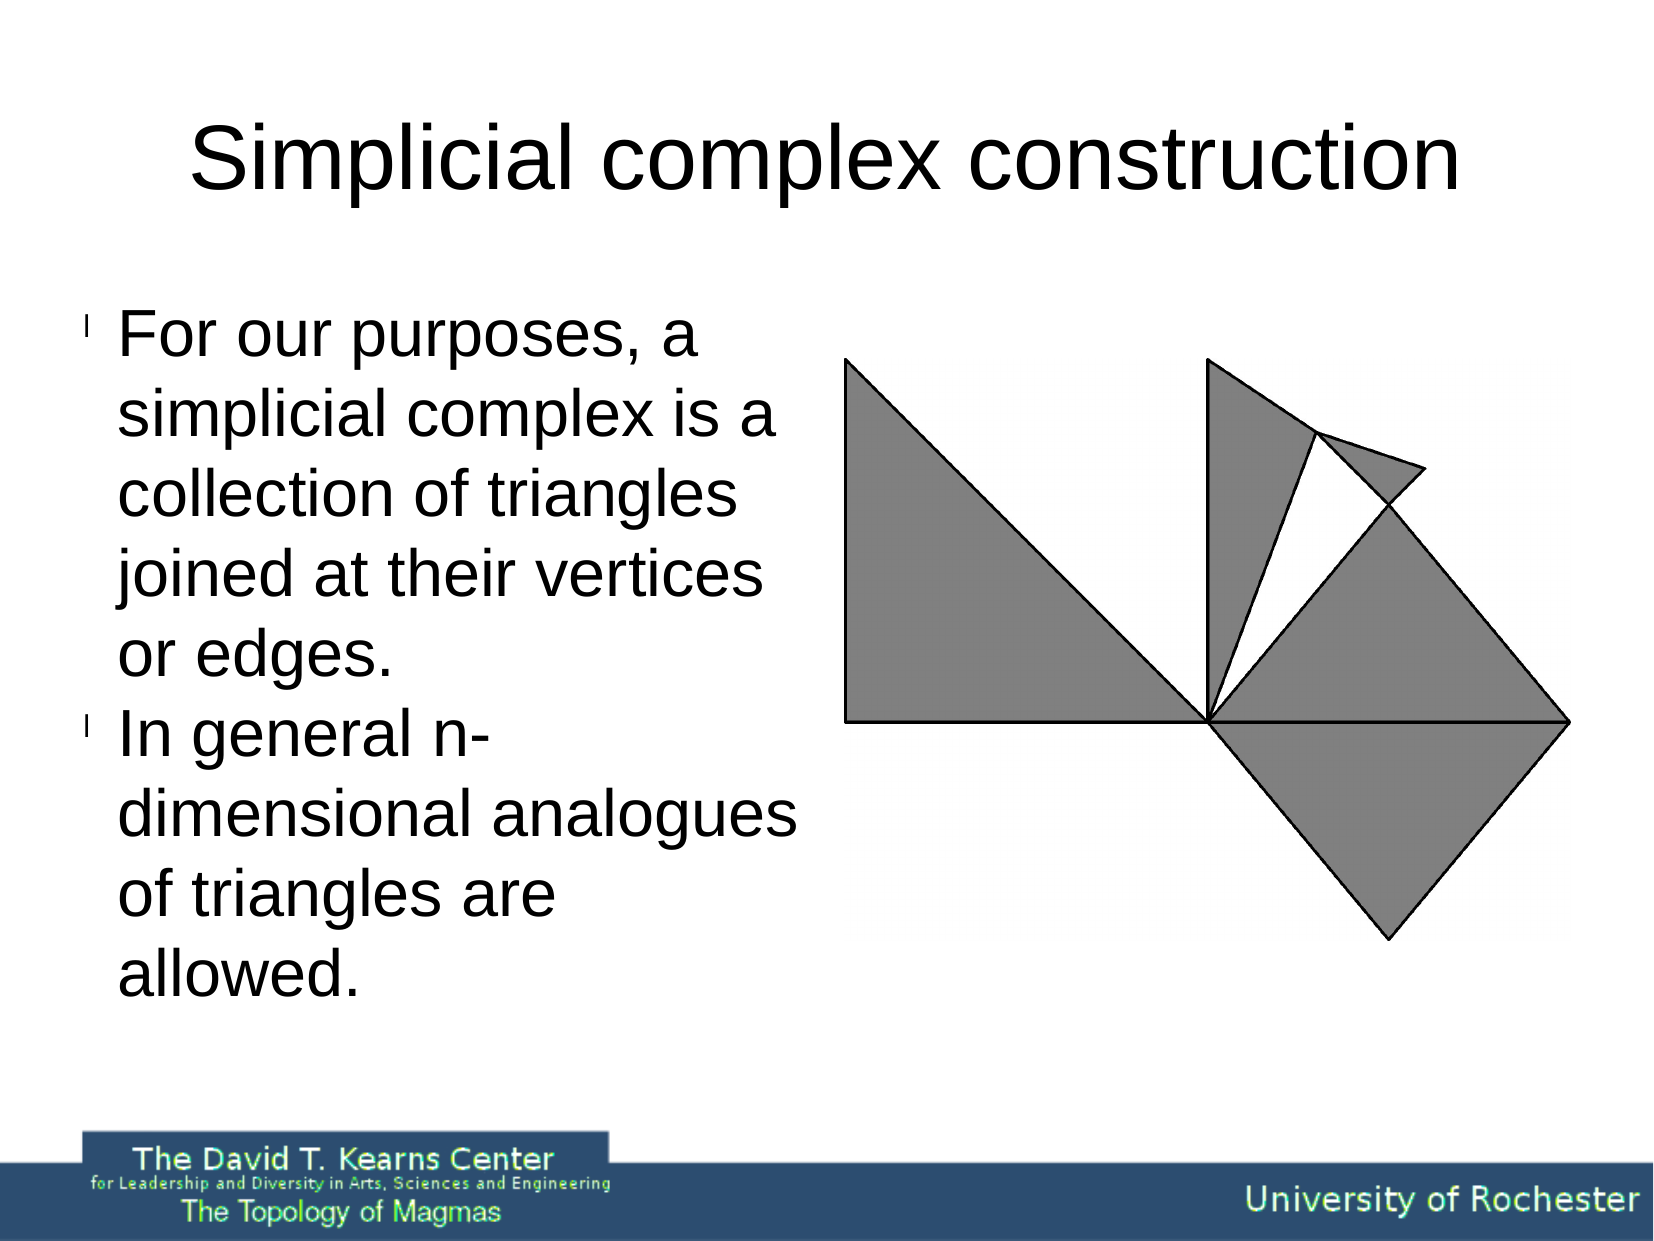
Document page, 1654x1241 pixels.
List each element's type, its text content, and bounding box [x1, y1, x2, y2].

text_box Simplicial complex construction [82, 49, 1570, 257]
text_box For our purposes, a simplicial complex is a collection of triangles joined at their vertices or edges. In general n-dimensional analogues of triangles are allowed. [82, 290, 809, 1010]
picture [0, 0, 1654, 1241]
